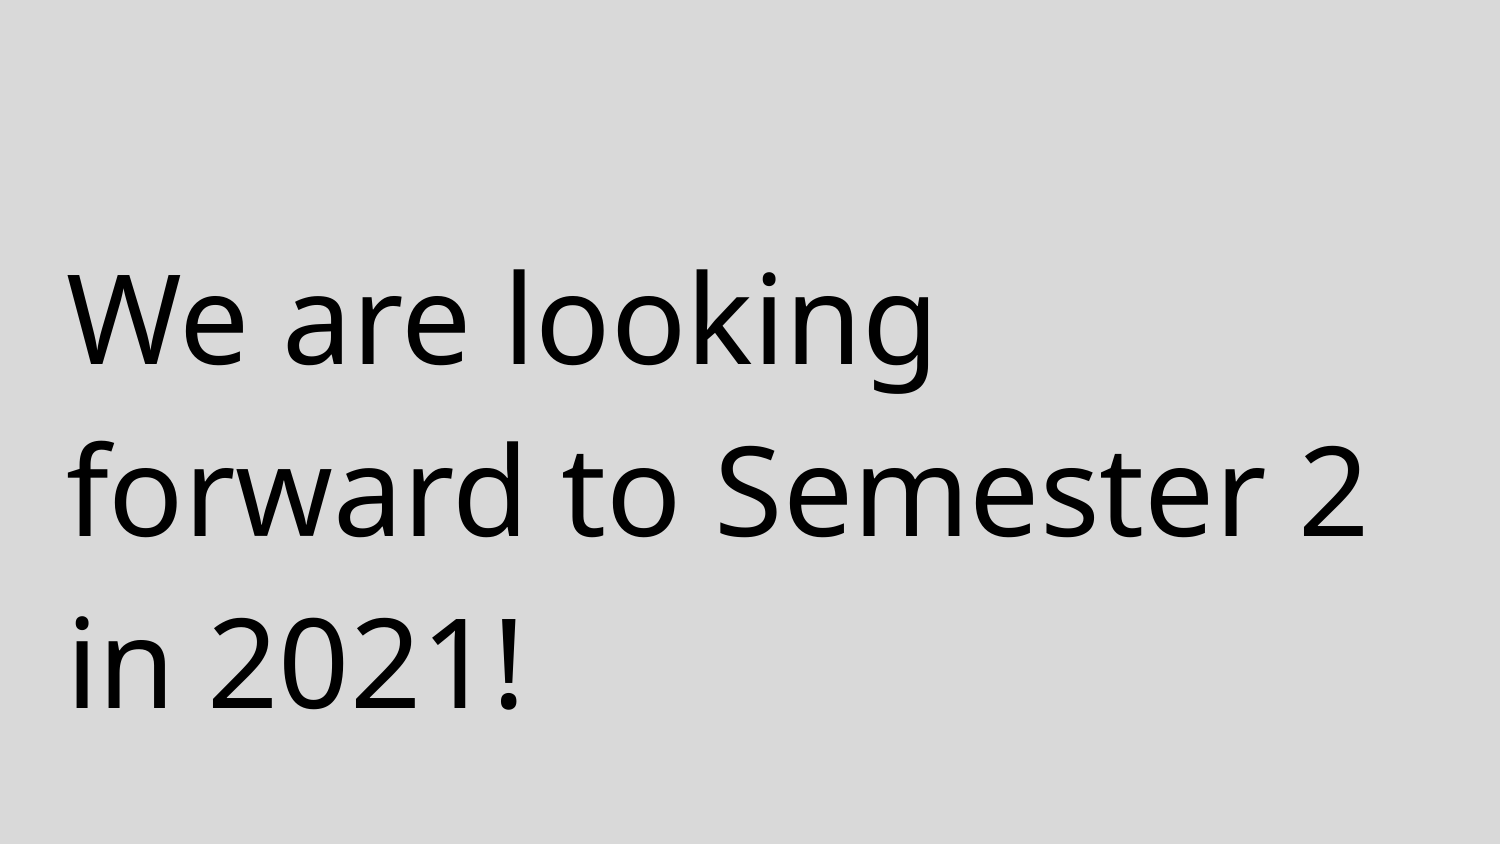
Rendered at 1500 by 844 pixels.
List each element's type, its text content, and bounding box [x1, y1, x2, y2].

list We are looking forward to Semester 2 in 2021! [51, 202, 1449, 750]
